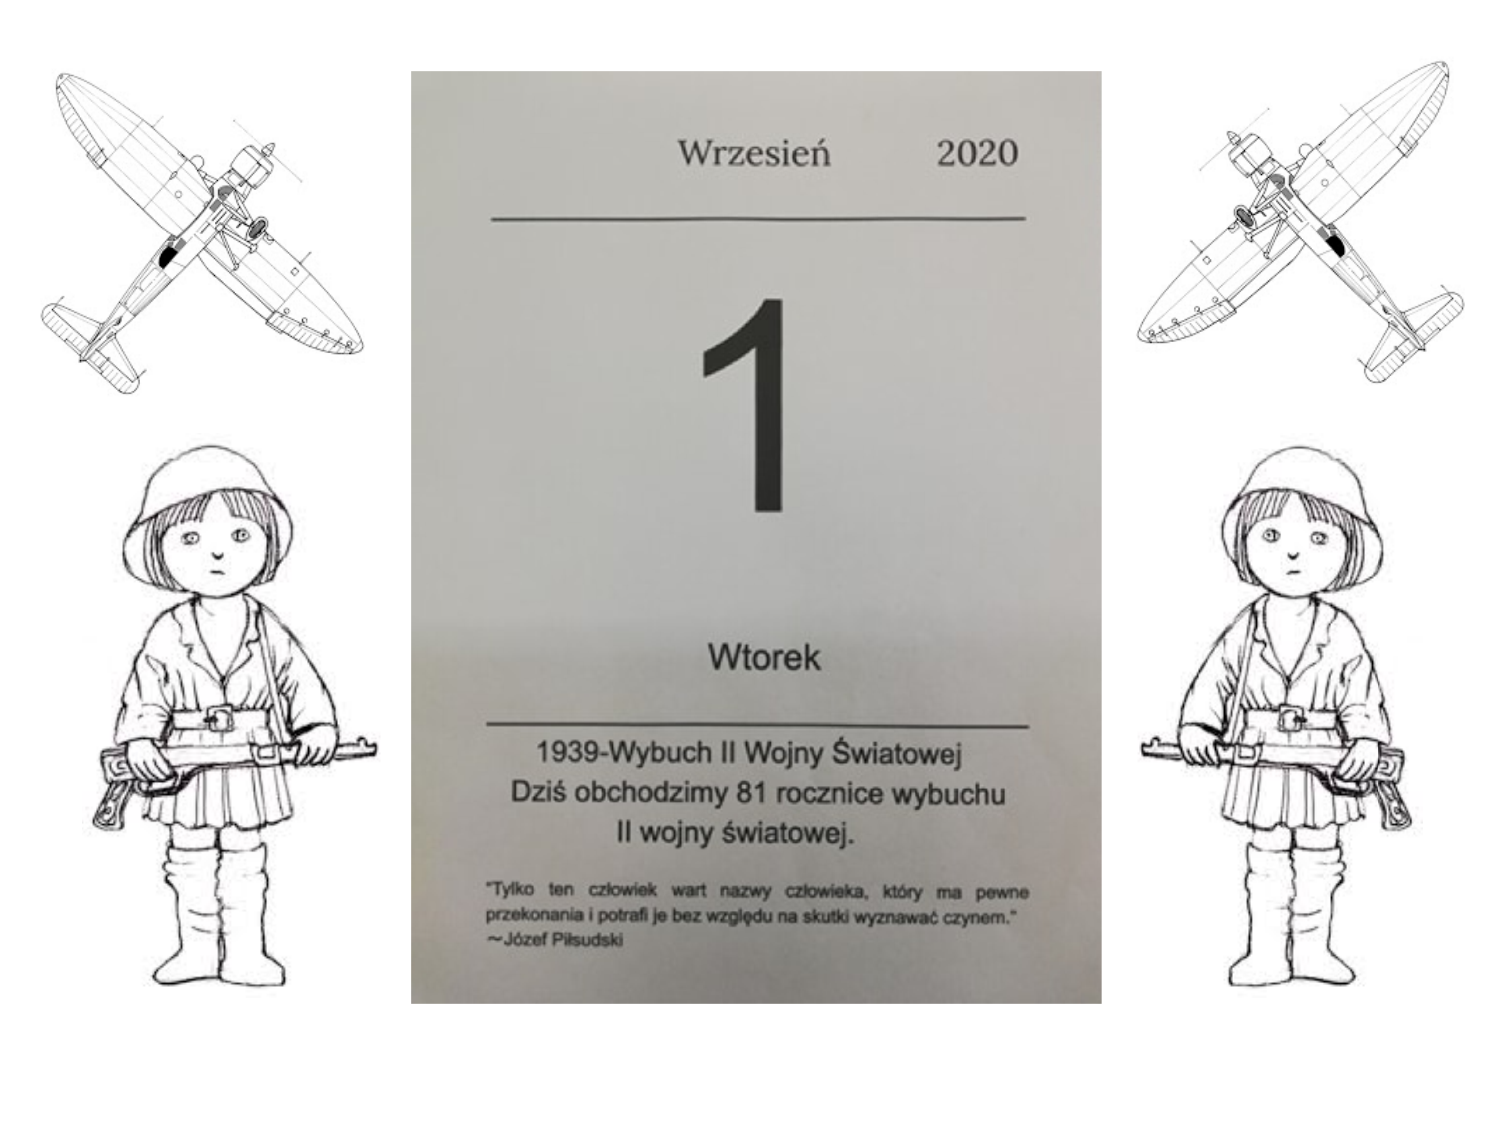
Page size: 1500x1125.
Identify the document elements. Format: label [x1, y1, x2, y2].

picture [81, 433, 395, 998]
list [409, 70, 1102, 1005]
picture [1124, 433, 1423, 998]
picture [1124, 46, 1483, 386]
picture [23, 58, 376, 397]
